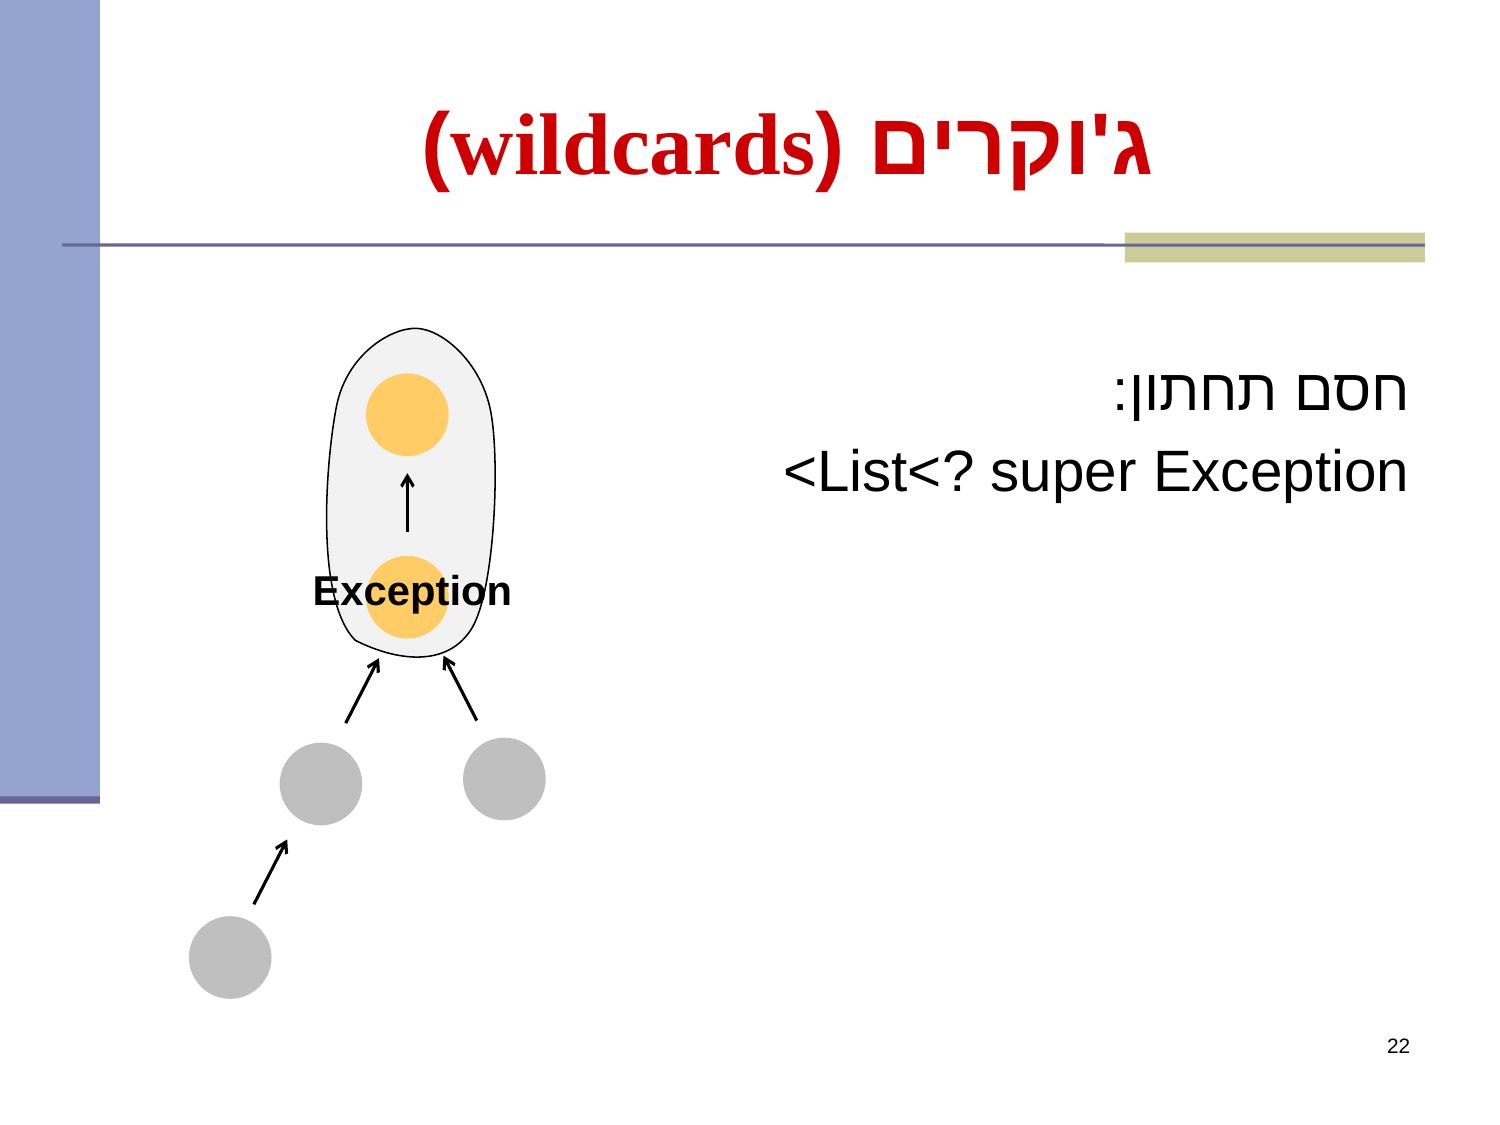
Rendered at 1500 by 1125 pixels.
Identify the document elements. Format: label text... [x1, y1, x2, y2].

text_box Exception [287, 555, 527, 621]
text_box [188, 916, 272, 999]
text_box [279, 742, 363, 826]
text_box [463, 737, 546, 821]
title ג'וקרים (wildcards) [149, 45, 1426, 234]
list חסם תחתון: List<? super Exception> [149, 262, 1426, 1006]
slide_number 22 [1112, 1024, 1426, 1101]
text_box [443, 655, 477, 721]
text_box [253, 839, 288, 905]
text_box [345, 657, 380, 724]
text_box [373, 621, 442, 639]
text_box [366, 373, 449, 457]
